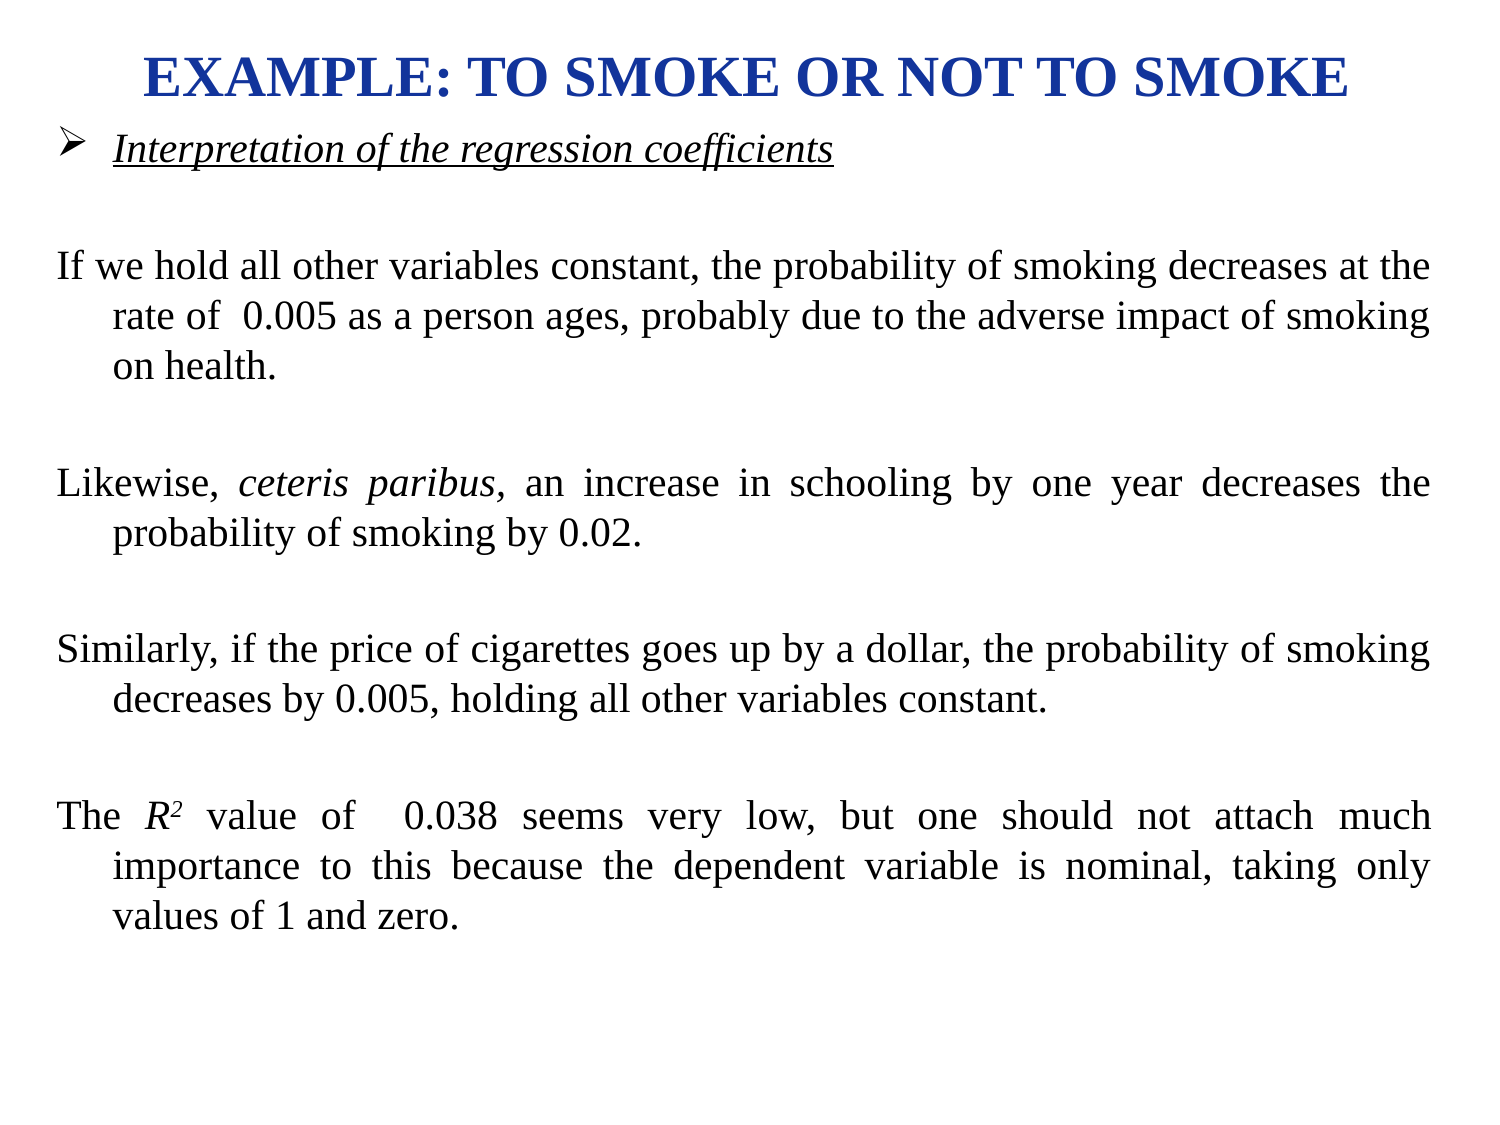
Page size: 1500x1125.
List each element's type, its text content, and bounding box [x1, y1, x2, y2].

title EXAMPLE: TO SMOKE OR NOT TO SMOKE [11, 31, 1483, 114]
list Interpretation of the regression coefficients If we hold all other variables constant, the probability of smoking decreases at the rate of 0.005 as a person ages, probably due to the adverse impact of smoking on health. Likewise, ceteris paribus, an increase in schooling by one year decreases the probability of smoking by 0.02. Similarly, if the price of cigarettes goes up by a dollar, the probability of smoking decreases by 0.005, holding all other variables constant. The R2 value of 0.038 seems very low, but one should not attach much importance to this because the dependent variable is nominal, taking only values of 1 and zero. [40, 113, 1448, 1059]
